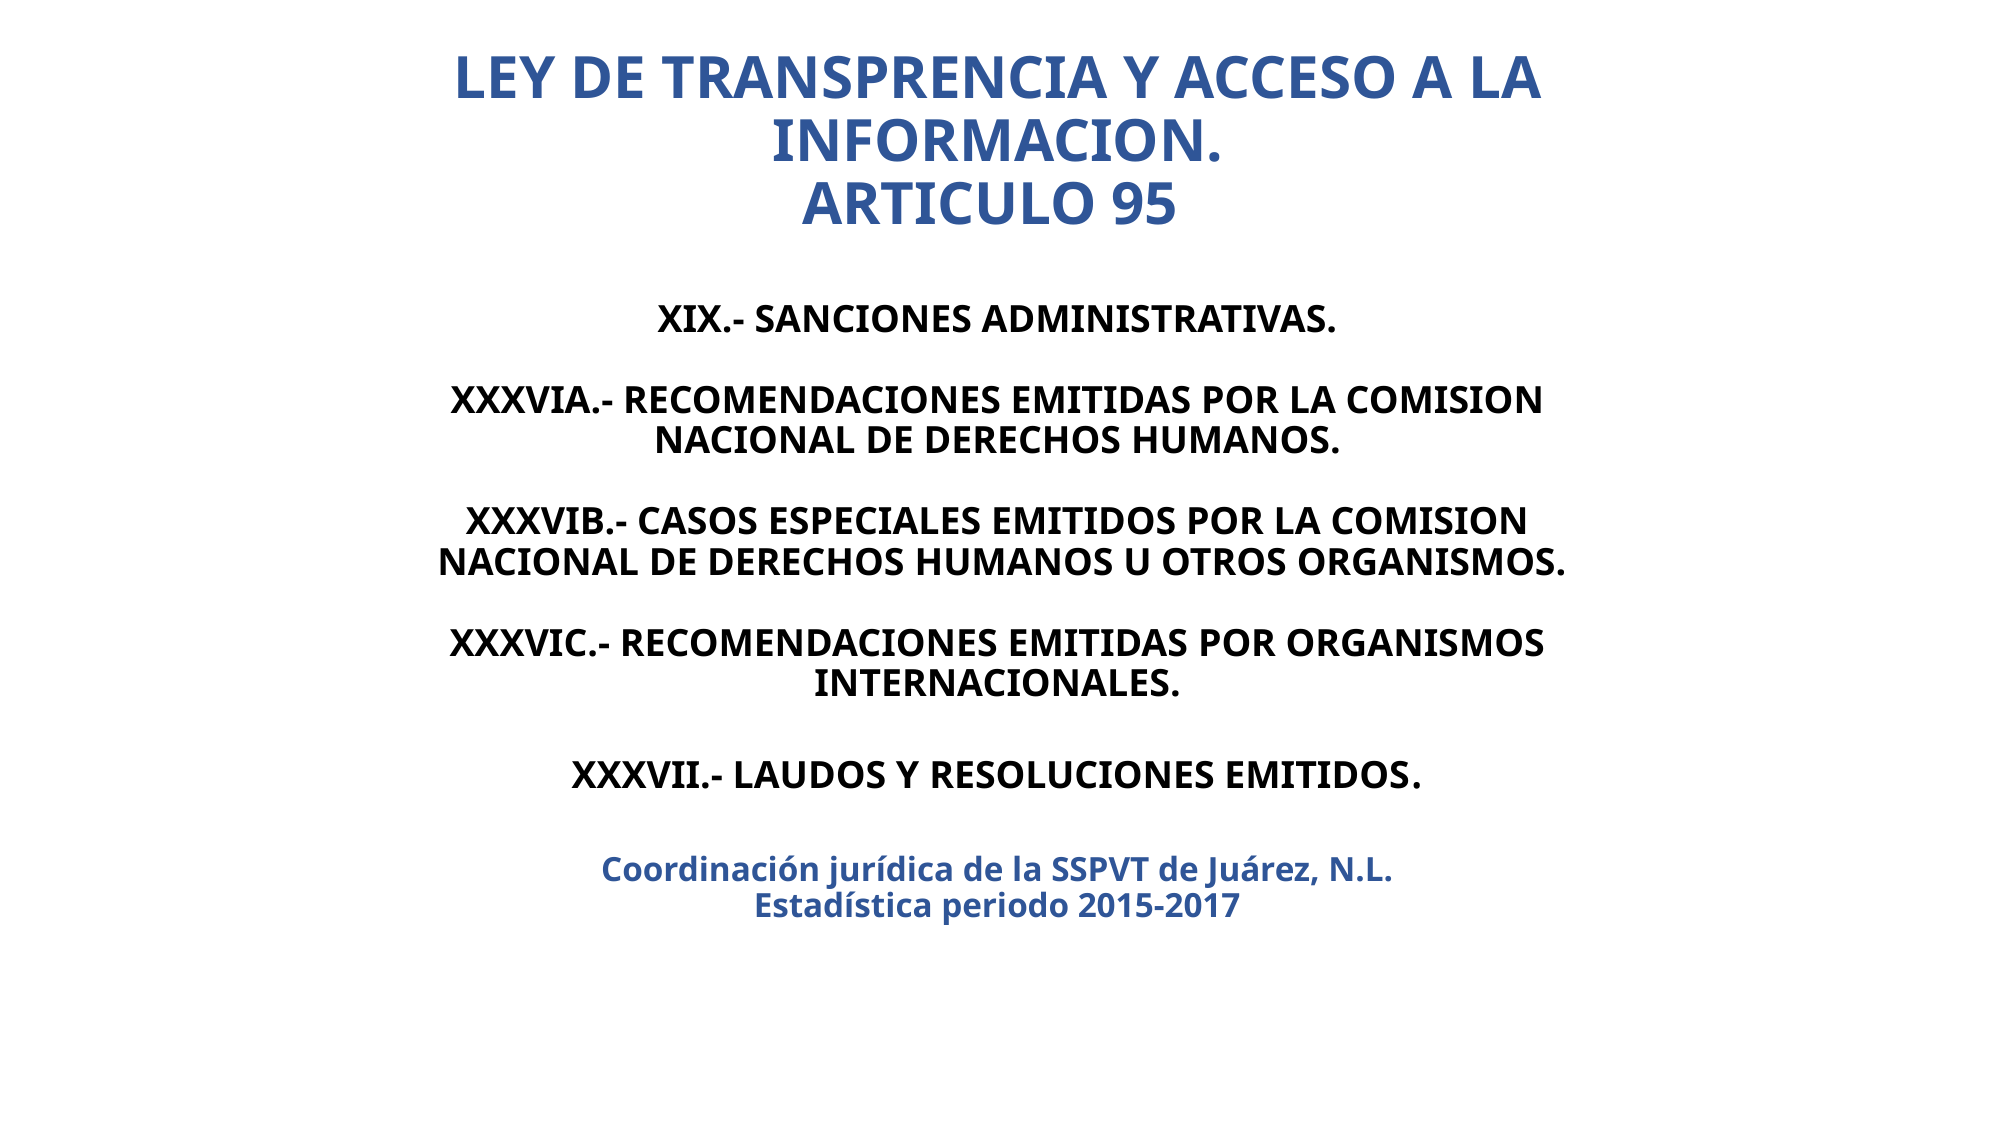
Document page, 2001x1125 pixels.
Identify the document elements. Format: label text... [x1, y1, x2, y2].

title LEY DE TRANSPRENCIA Y ACCESO A LA INFORMACION. ARTICULO 95 XIX.- SANCIONES ADMINISTRATIVAS. XXXVIA.- RECOMENDACIONES EMITIDAS POR LA COMISION NACIONAL DE DERECHOS HUMANOS. XXXVIB.- CASOS ESPECIALES EMITIDOS POR LA COMISION NACIONAL DE DERECHOS HUMANOS U OTROS ORGANISMOS. XXXVIC.- RECOMENDACIONES EMITIDAS POR ORGANISMOS INTERNACIONALES. XXXVII.- LAUDOS Y RESOLUCIONES EMITIDOS. Coordinación jurídica de la SSPVT de Juárez, N.L. Estadística periodo 2015-2017 [247, 175, 1748, 933]
